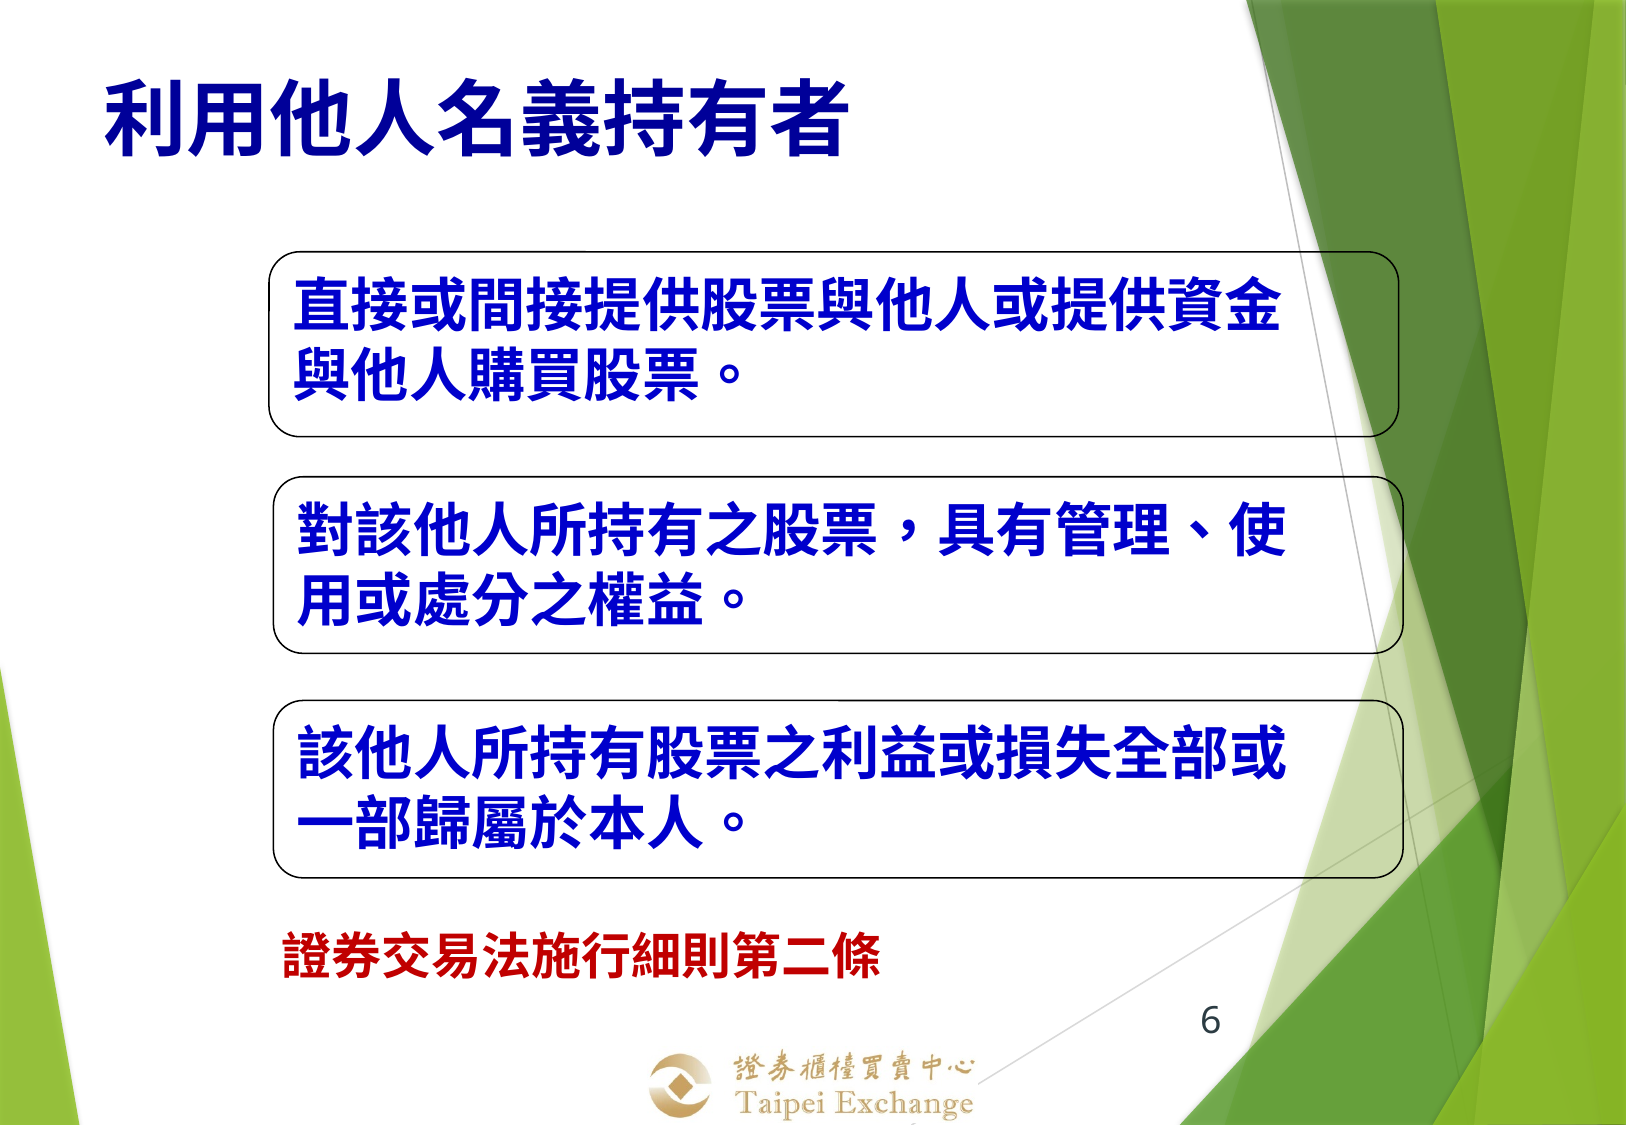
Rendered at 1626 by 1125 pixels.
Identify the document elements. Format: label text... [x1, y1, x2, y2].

text_box 該他人所持有股票之利益或損失全部或 一部歸屬於本人。 [273, 700, 1404, 878]
text_box 對該他人所持有之股票，具有管理、使 用或處分之權益。 [273, 476, 1404, 654]
text_box 直接或間接提供股票與他人或提供資金 與他人購買股票。 [268, 251, 1399, 437]
slide_number 6 [1145, 992, 1237, 1051]
picture [647, 1046, 978, 1123]
title 利用他人名義持有者 [88, 58, 1625, 247]
text_box 證券交易法施行細則第二條 [266, 916, 1549, 992]
text_box [221, 645, 1035, 752]
